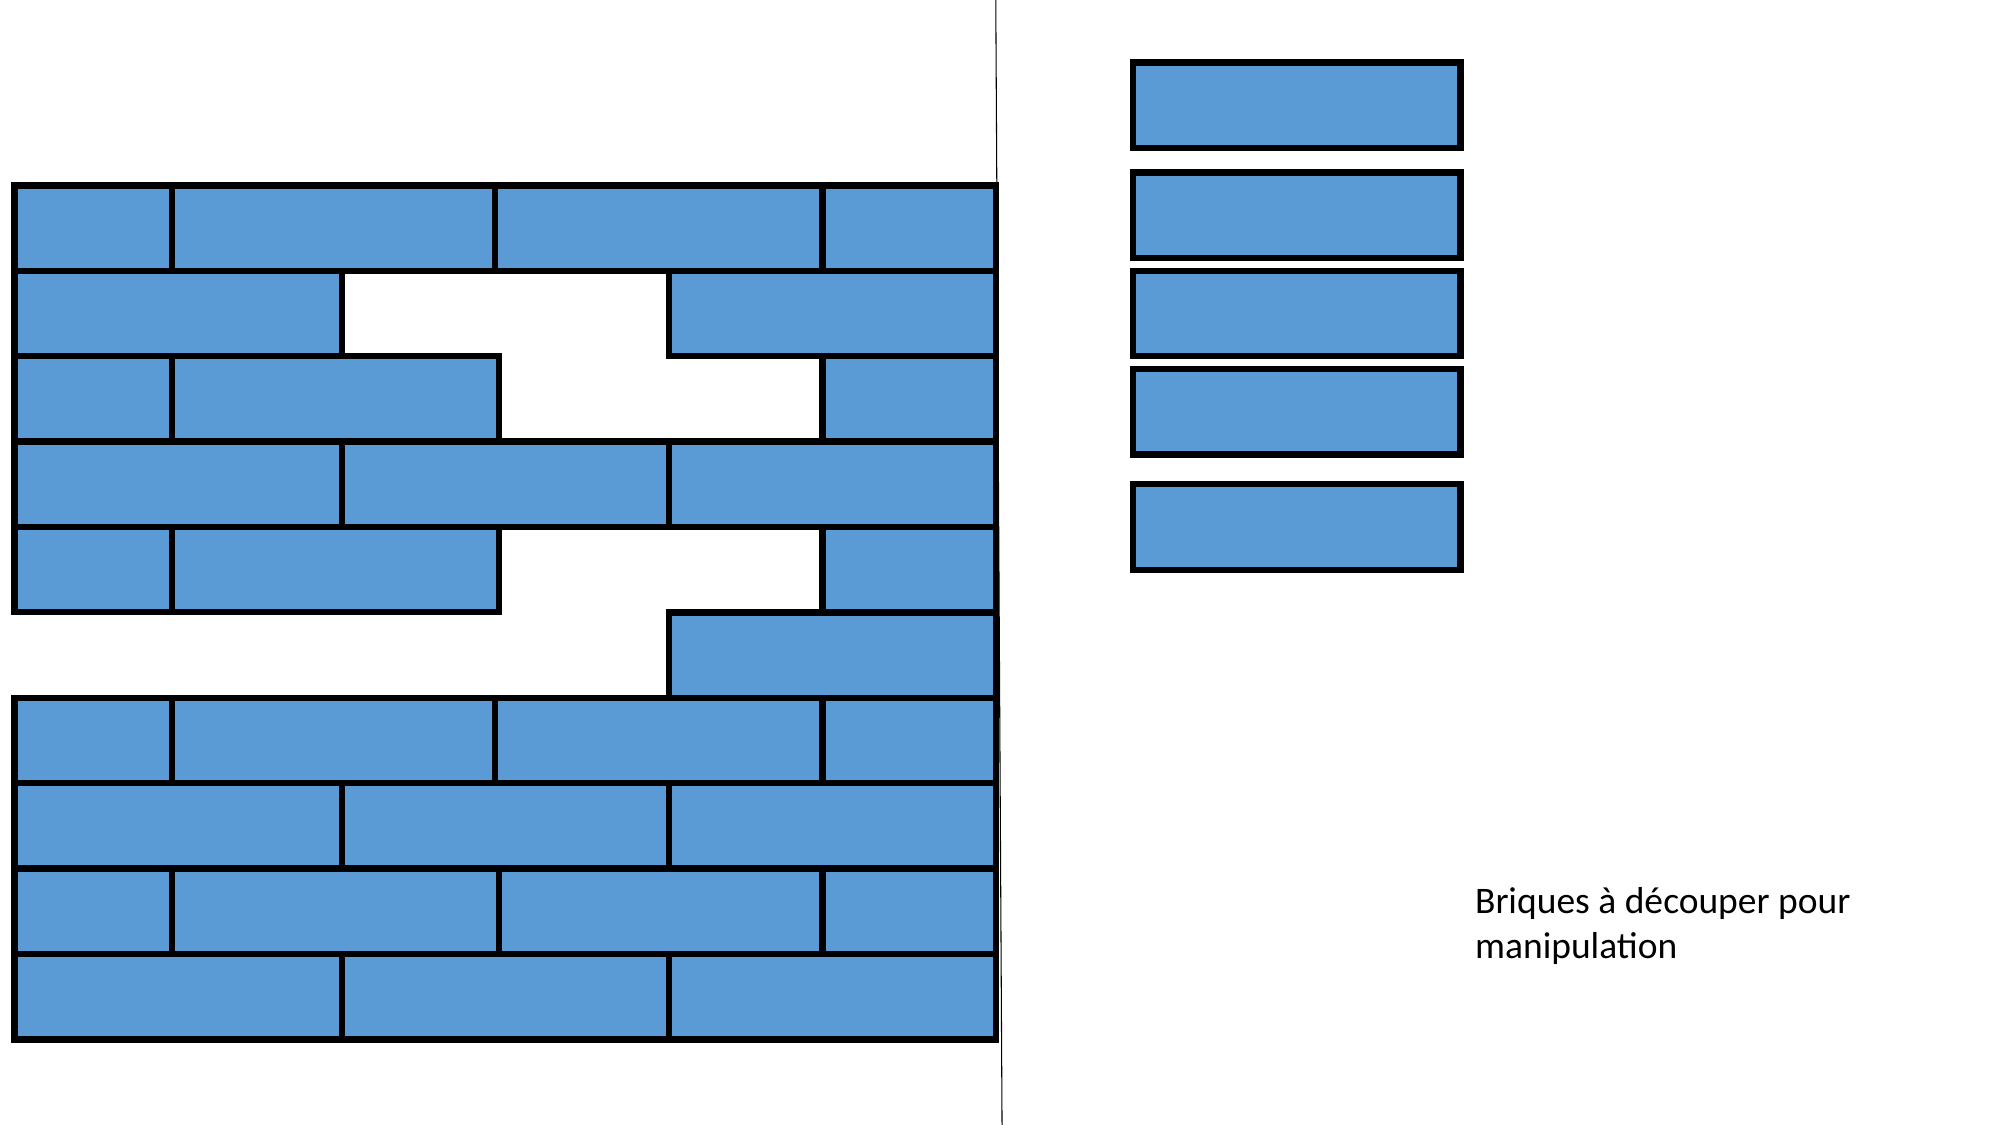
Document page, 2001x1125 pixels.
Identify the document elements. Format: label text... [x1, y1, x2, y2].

text_box [668, 784, 995, 870]
text_box [341, 784, 668, 870]
text_box [1132, 368, 1461, 455]
text_box [494, 697, 821, 784]
text_box [173, 355, 500, 443]
text_box [668, 441, 995, 528]
text_box [1132, 62, 1461, 149]
text_box [14, 272, 343, 357]
text_box [668, 955, 995, 1040]
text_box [995, 0, 1003, 1125]
text_box [1132, 270, 1461, 357]
text_box [14, 870, 171, 955]
text_box [668, 611, 995, 699]
text_box [14, 443, 341, 528]
text_box [171, 868, 500, 955]
text_box [173, 528, 500, 613]
text_box [341, 955, 668, 1040]
text_box [821, 528, 995, 613]
text_box [14, 528, 173, 613]
text_box [1132, 172, 1461, 259]
text_box [14, 784, 341, 870]
text_box [14, 357, 173, 443]
text_box [341, 441, 668, 528]
text_box [821, 357, 995, 443]
text_box [14, 697, 173, 784]
text_box [494, 184, 821, 272]
text_box [14, 955, 341, 1040]
text_box [14, 184, 173, 272]
text_box [668, 272, 995, 357]
text_box [821, 184, 995, 272]
text_box Briques à découper pour manipulation [1460, 868, 1878, 974]
text_box [821, 699, 995, 784]
text_box [173, 184, 494, 272]
text_box [500, 870, 821, 955]
text_box [1132, 483, 1461, 571]
text_box [821, 870, 995, 955]
text_box [173, 697, 494, 784]
